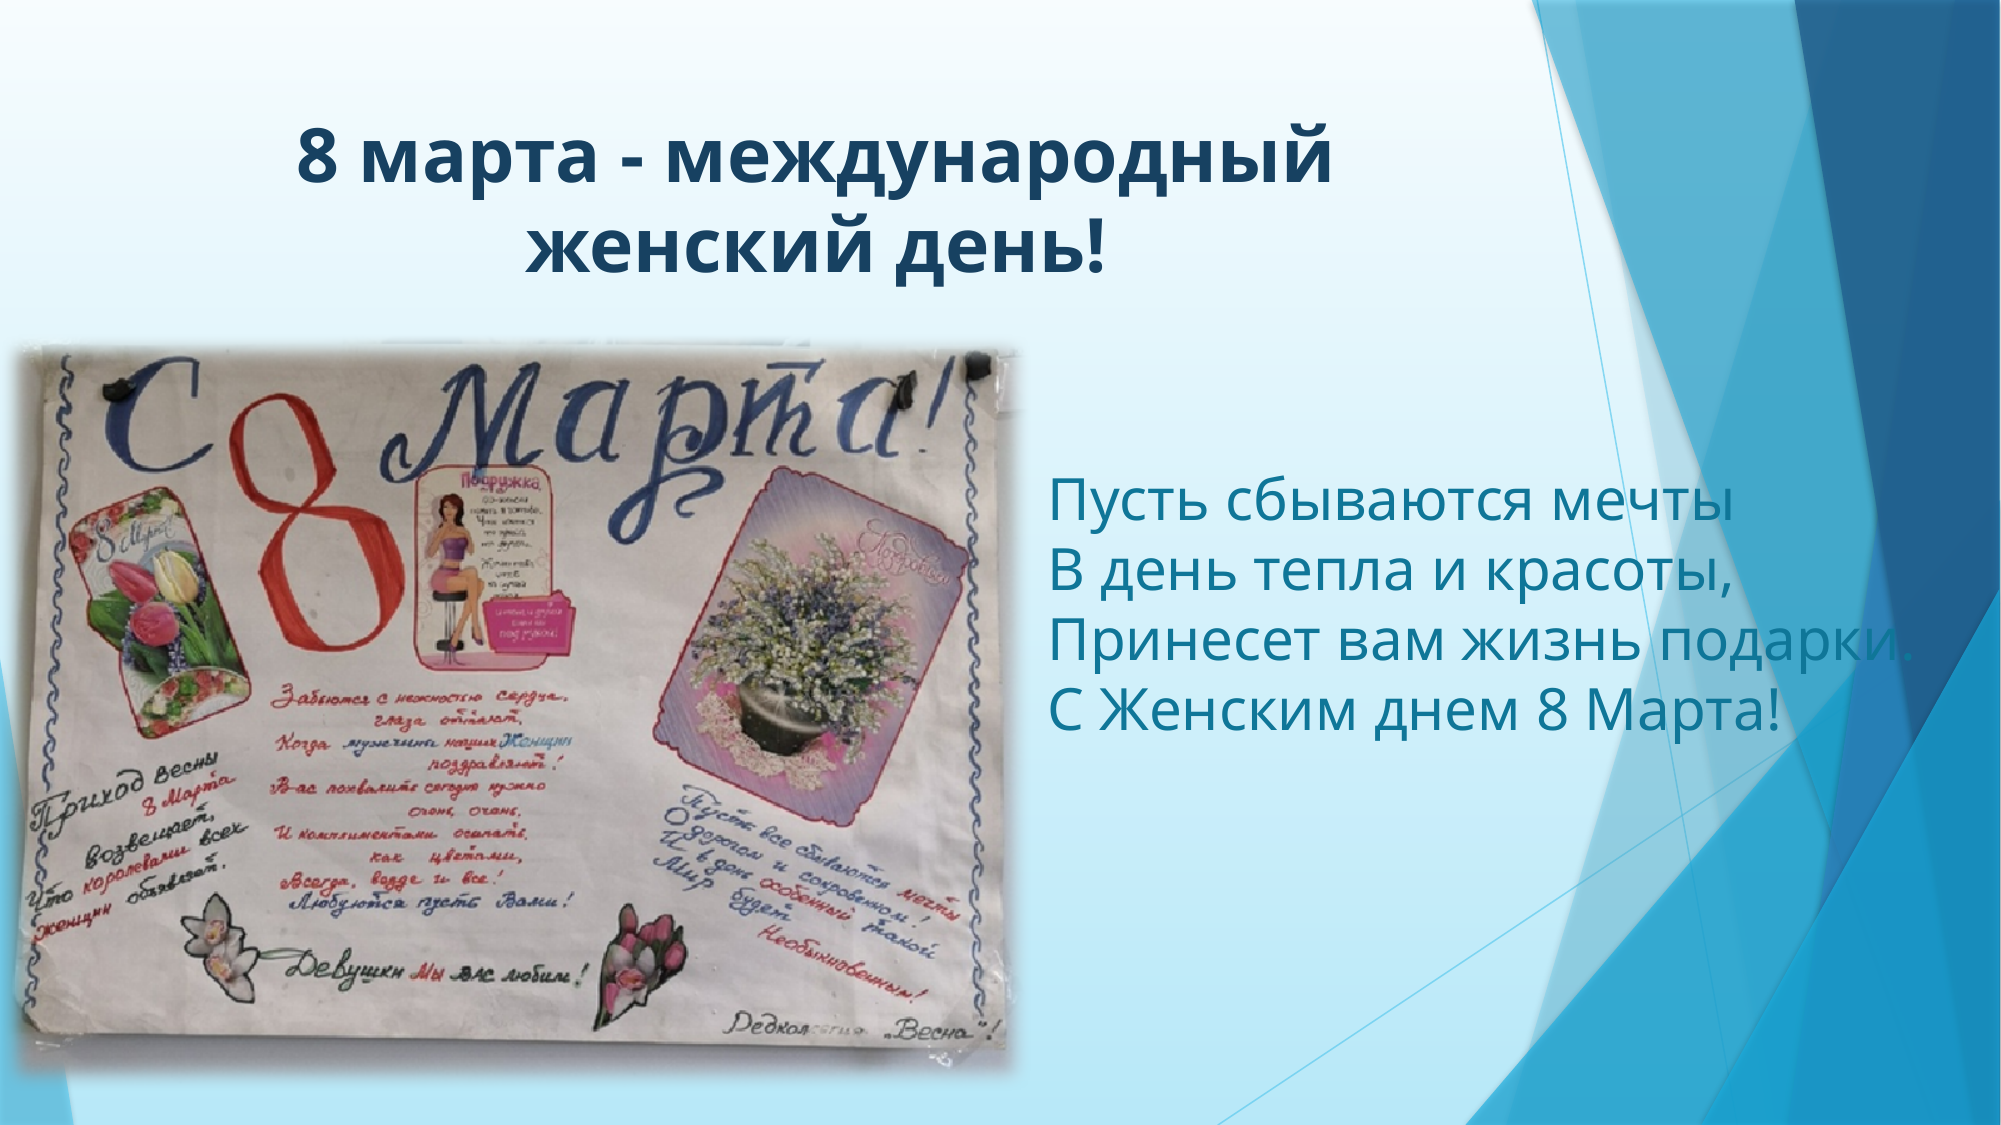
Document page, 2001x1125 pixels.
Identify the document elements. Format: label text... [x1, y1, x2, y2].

title 8 марта - международный женский день! [111, 99, 1522, 317]
text_box Пусть сбываются мечты В день тепла и красоты, Принесет вам жизнь подарки. С Женским днем 8 Марта! [1037, 454, 1962, 840]
picture [0, 333, 1034, 1093]
